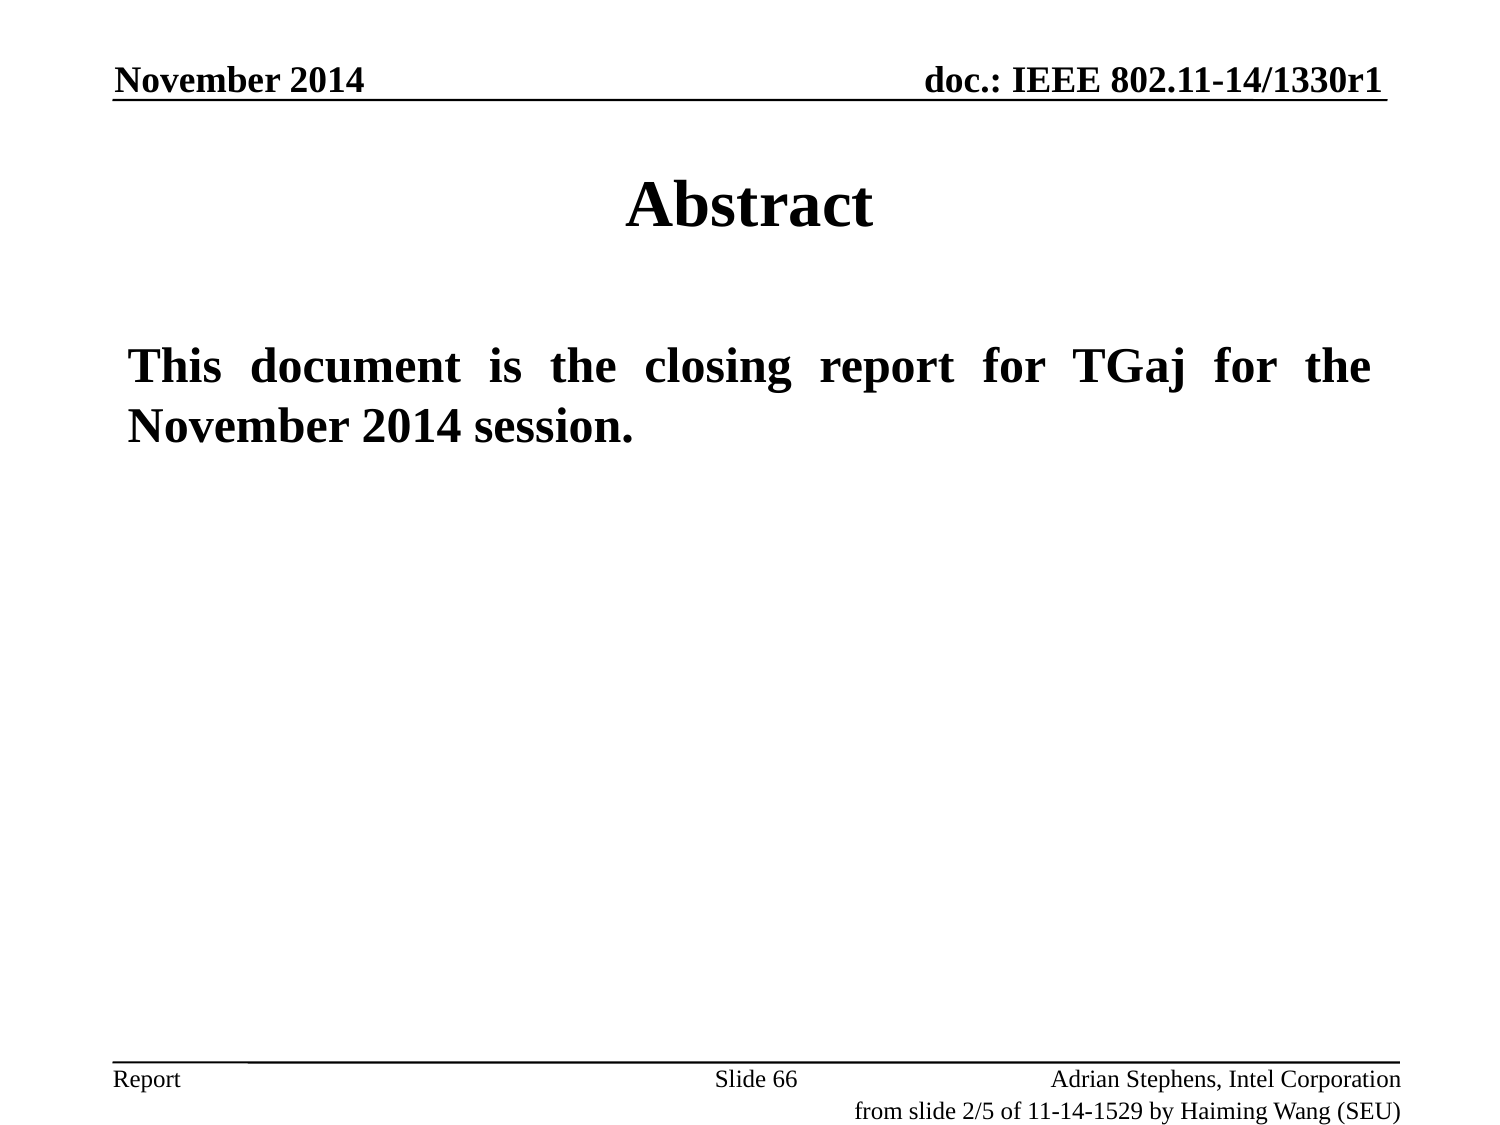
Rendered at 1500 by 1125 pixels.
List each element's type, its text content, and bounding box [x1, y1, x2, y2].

text_box from slide 2/5 of 11-14-1529 by Haiming Wang (SEU) [343, 1087, 1417, 1125]
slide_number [114, 54, 374, 101]
list This document is the closing report for TGaj for the November 2014 session. [112, 324, 1388, 1000]
title Abstract [112, 112, 1388, 288]
slide_number Slide 66 [711, 1061, 801, 1087]
footer Adrian Stephens, Intel Corporation [949, 1061, 1402, 1087]
